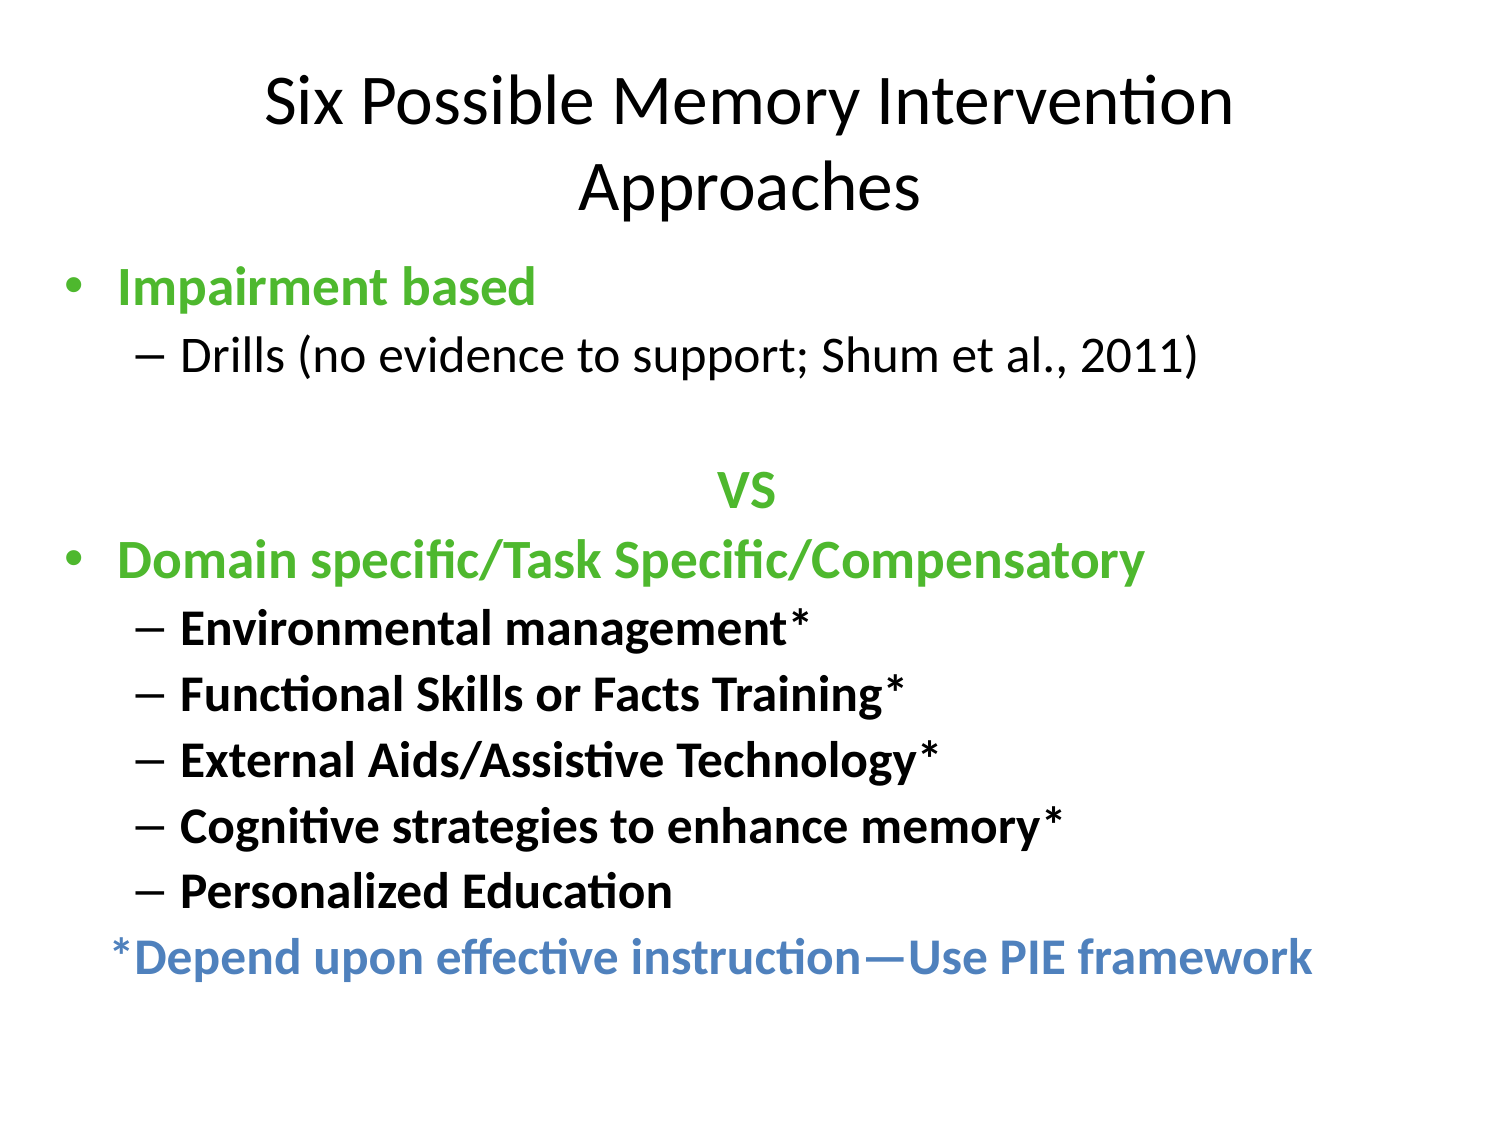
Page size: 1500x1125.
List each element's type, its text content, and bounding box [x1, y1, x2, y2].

list Impairment based Drills (no evidence to support; Shum et al., 2011) VS Domain specific/Task Specific/Compensatory Environmental management* Functional Skills or Facts Training* External Aids/Assistive Technology* Cognitive strategies to enhance memory* Personalized Education *Depend upon effective instruction—Use PIE framework [49, 250, 1445, 1001]
title Six Possible Memory Intervention Approaches [75, 45, 1425, 233]
